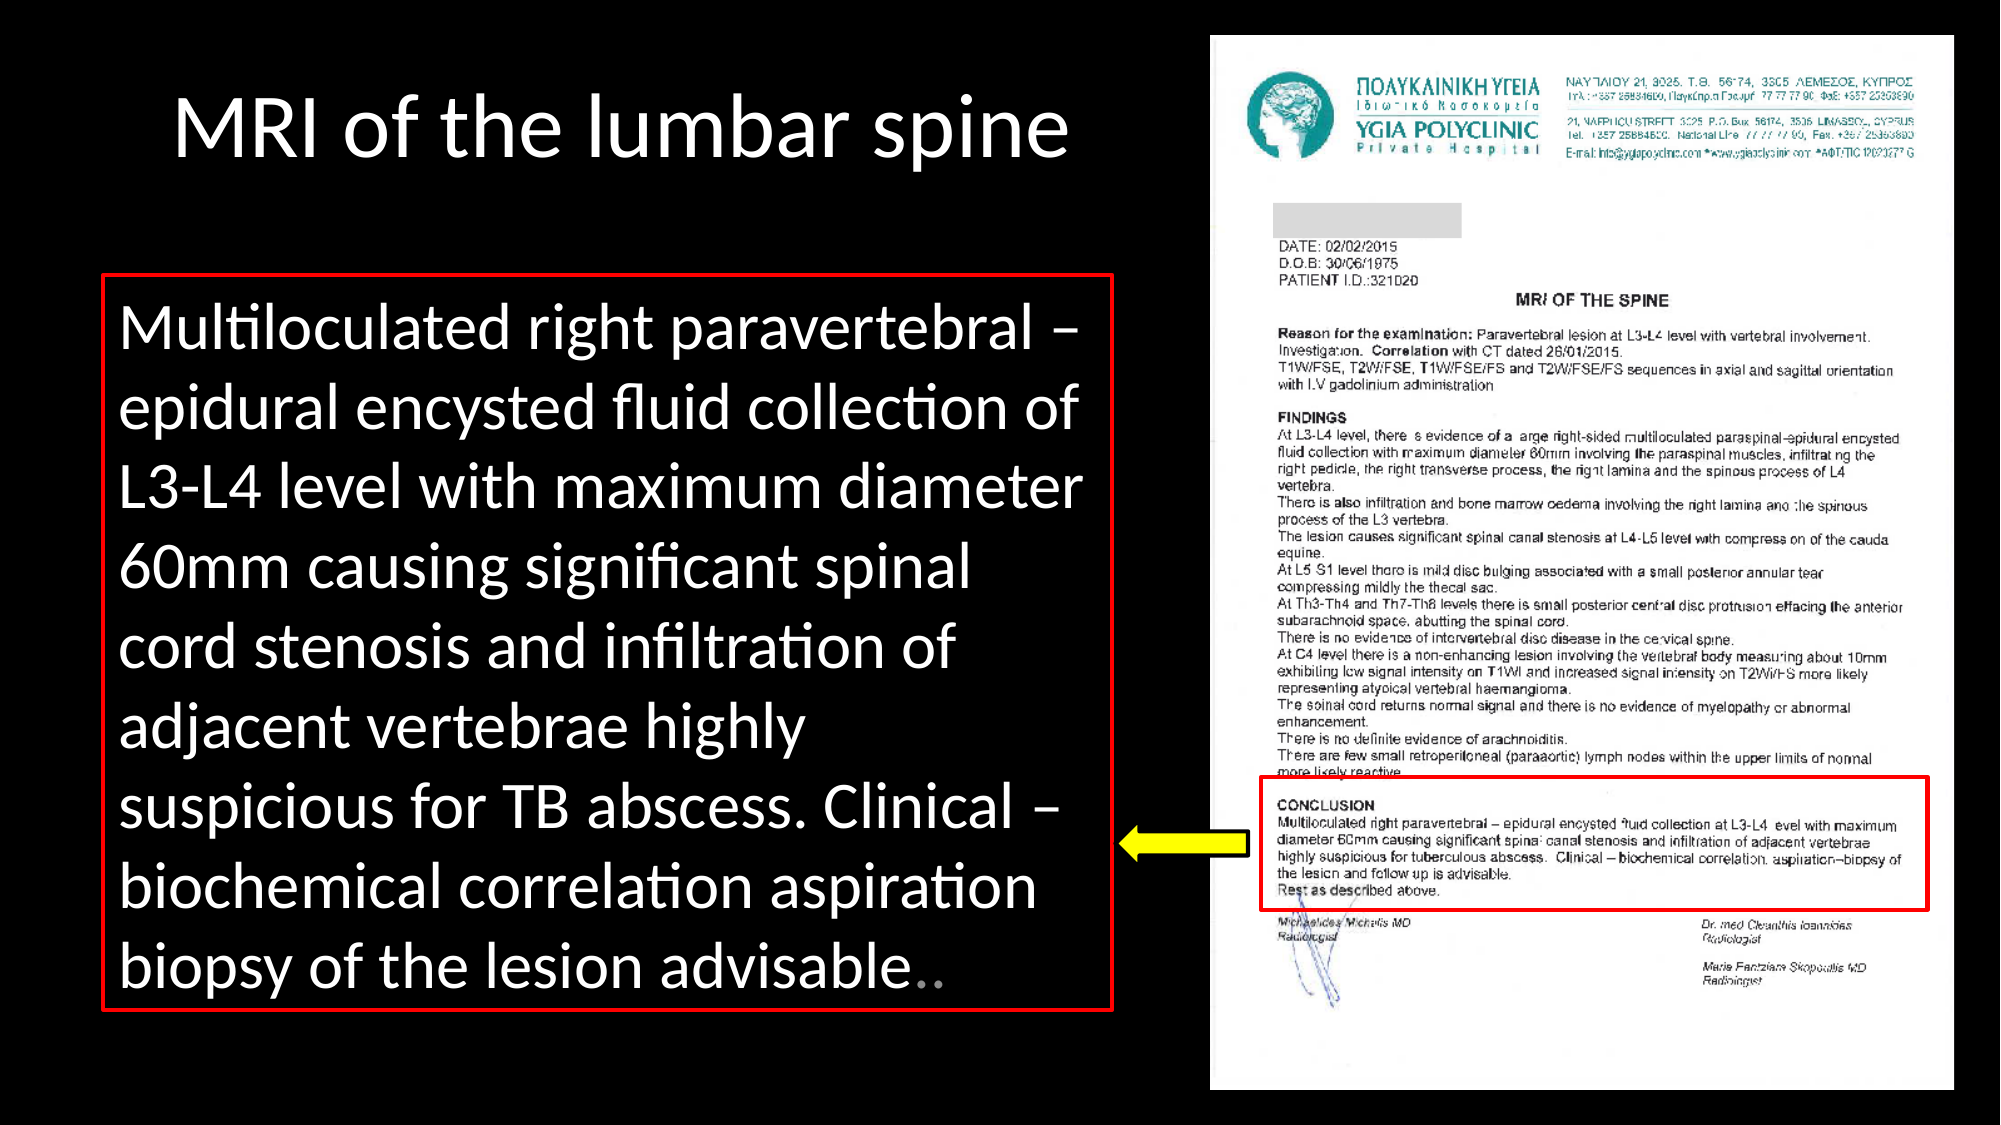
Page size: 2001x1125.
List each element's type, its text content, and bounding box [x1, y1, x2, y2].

subtitle Multiloculated right paravertebral – epidural encysted fluid collection of L3-L4 level with maximum diameter 60mm causing significant spinal cord stenosis and infiltration of adjacent vertebrae highly suspicious for TB abscess. Clinical – biochemical correlation aspiration biopsy of the lesion advisable.. [103, 274, 1113, 1010]
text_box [1209, 35, 1955, 1090]
text_box [1113, 817, 1204, 870]
title MRI of the lumbar spine [103, 0, 1141, 242]
